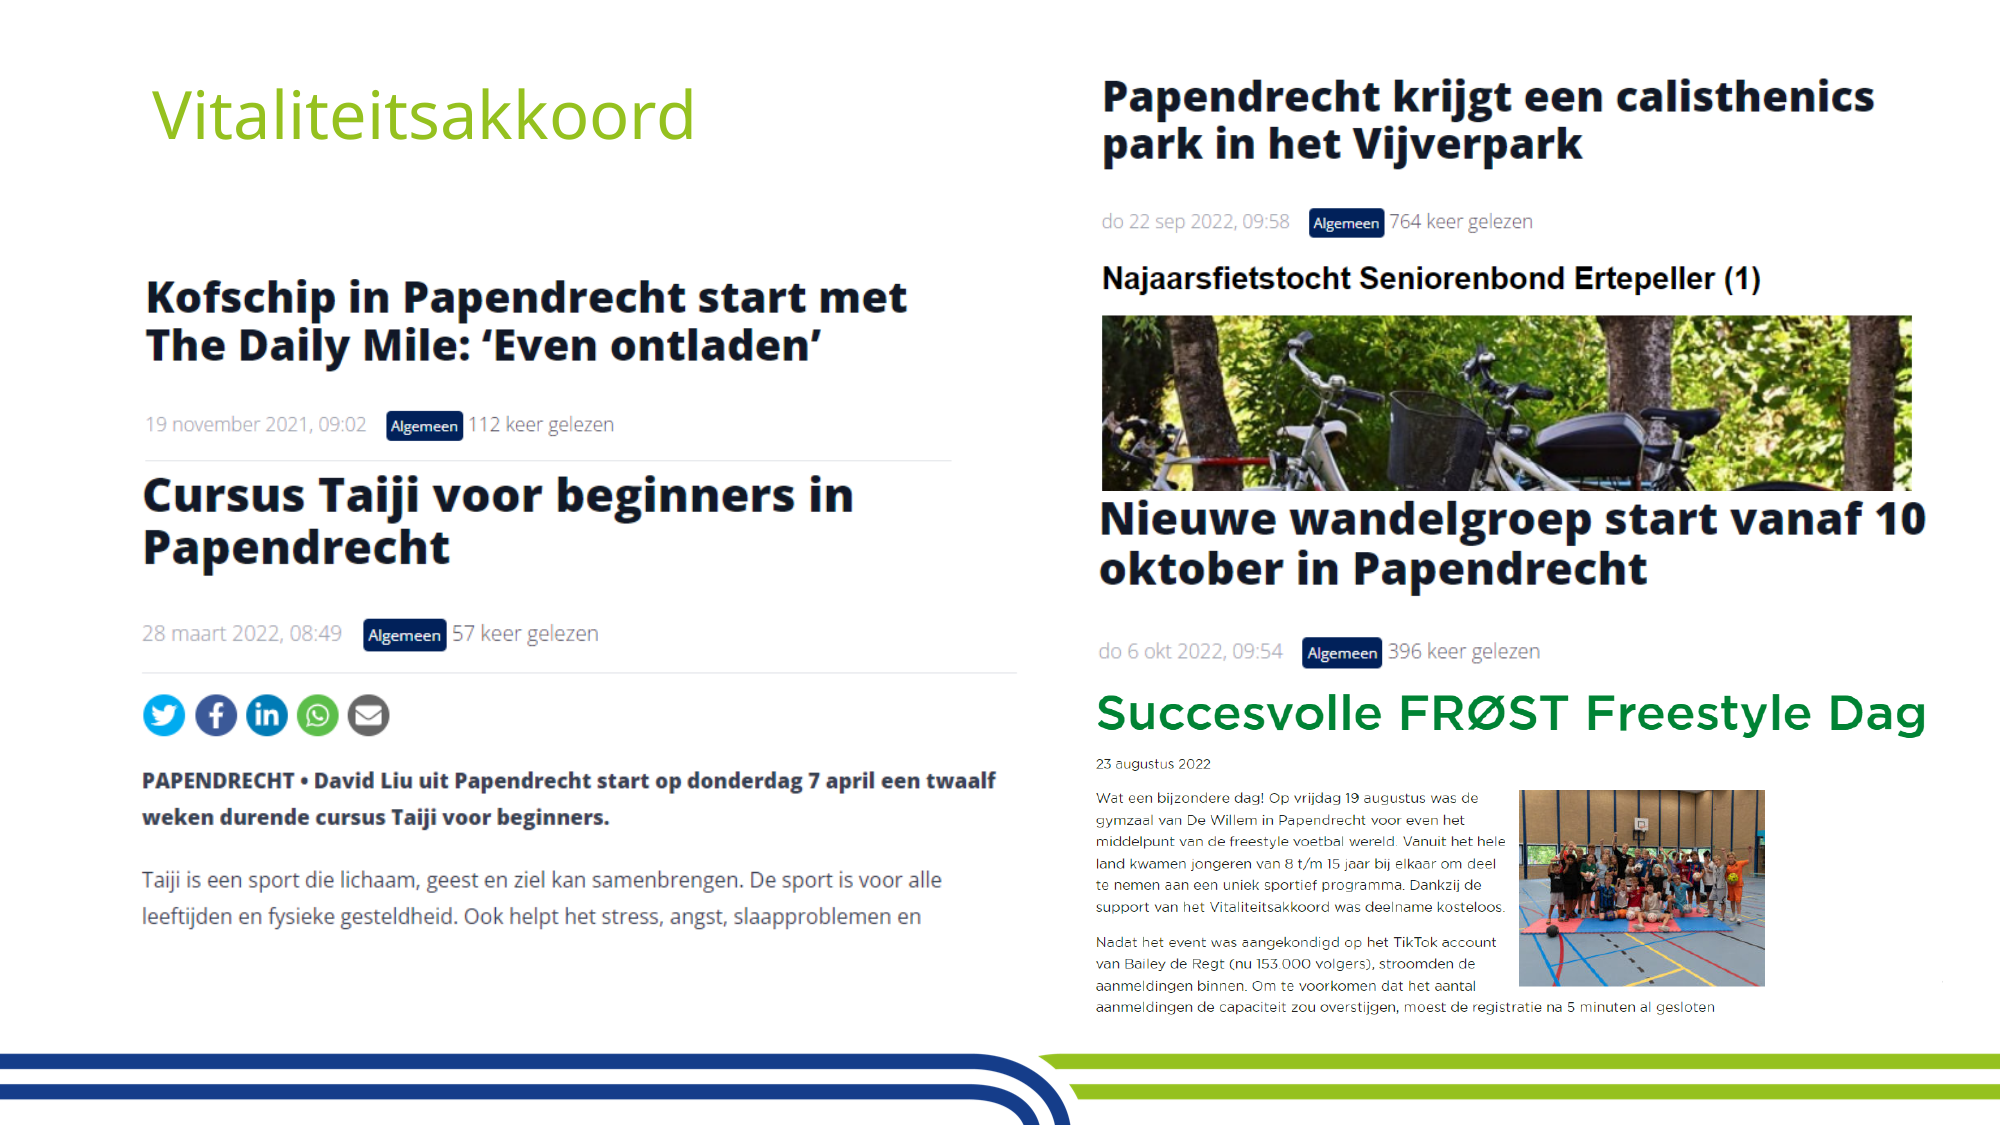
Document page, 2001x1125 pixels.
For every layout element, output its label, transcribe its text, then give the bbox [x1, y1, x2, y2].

picture [0, 1037, 2000, 1125]
picture [137, 272, 1047, 932]
picture [1076, 68, 1943, 1021]
title Vitaliteitsakkoord [137, 59, 1707, 176]
